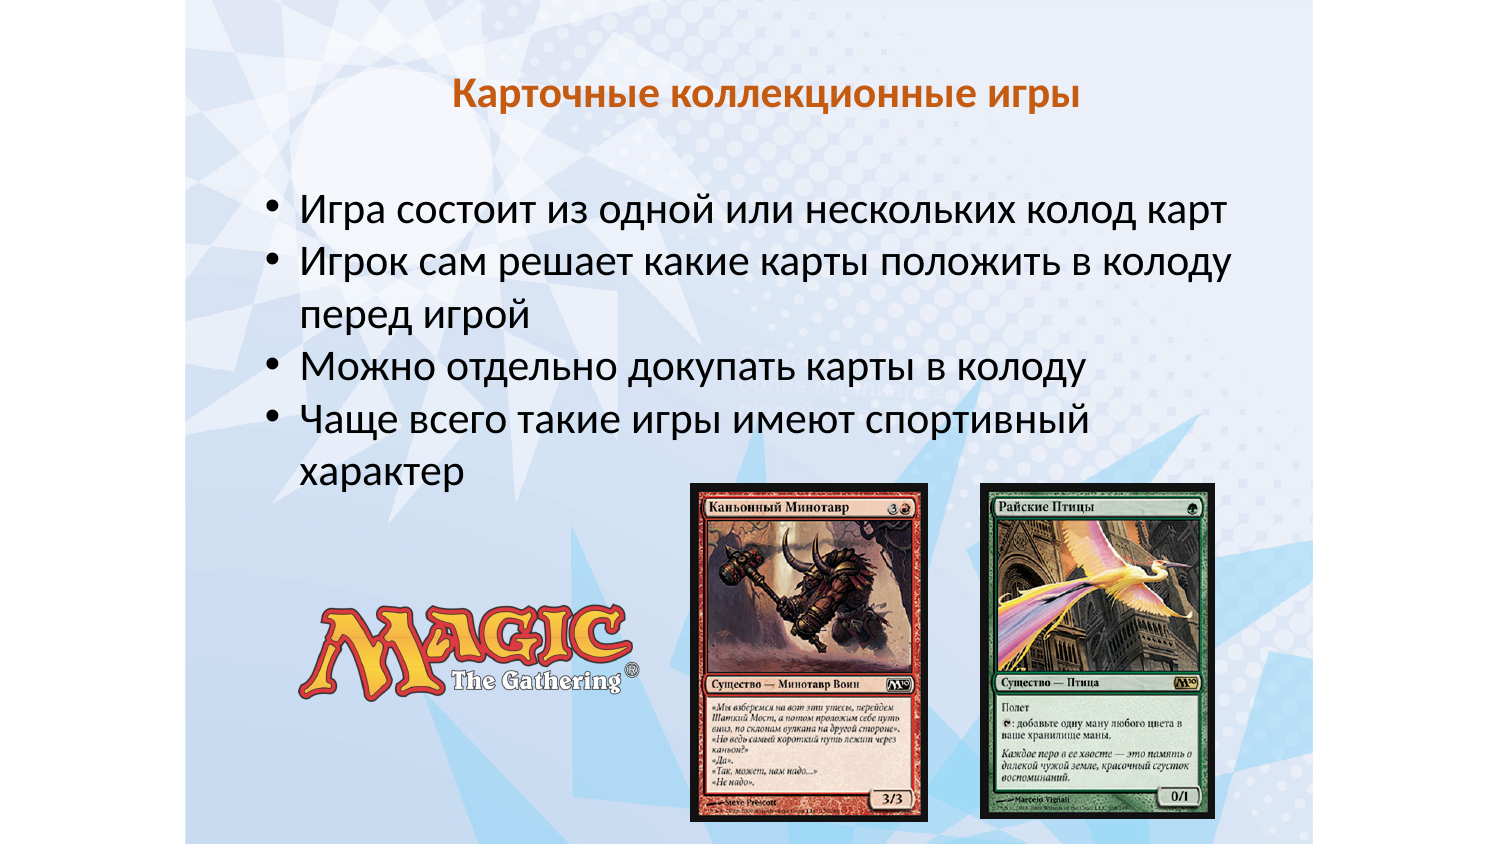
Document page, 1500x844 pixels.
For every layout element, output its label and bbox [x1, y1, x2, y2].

picture [185, 0, 1313, 844]
